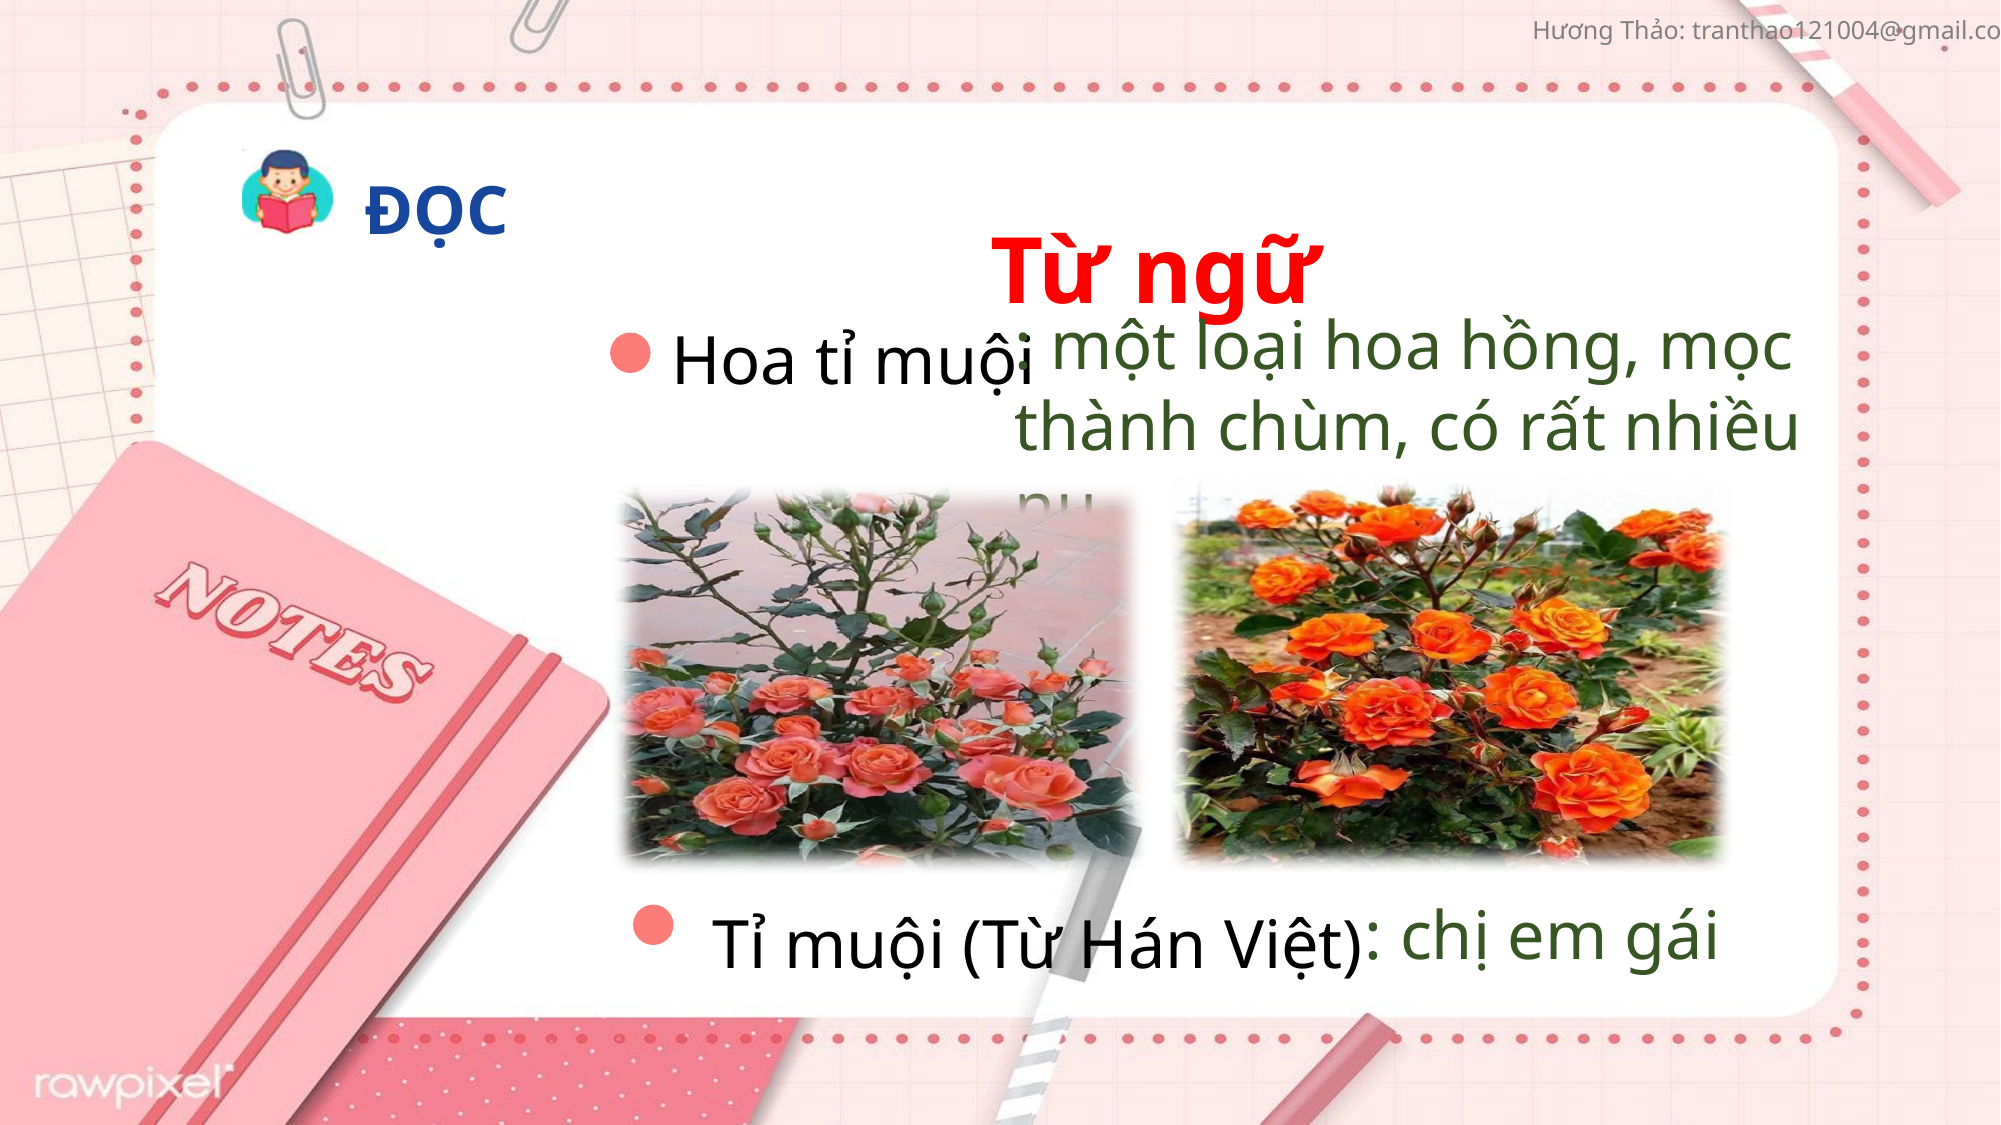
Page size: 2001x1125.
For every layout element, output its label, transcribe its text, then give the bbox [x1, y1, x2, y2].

text_box : một loại hoa hồng, mọc thành chùm, có rất nhiều nụ. [999, 295, 1881, 551]
text_box Từ ngữ [715, 149, 1596, 295]
text_box [610, 332, 651, 374]
text_box Tỉ muội (Từ Hán Việt) [611, 854, 1596, 990]
text_box : chị em gái [1349, 845, 1950, 981]
text_box ĐỌC [239, 121, 635, 256]
text_box [633, 904, 674, 946]
text_box Hoa tỉ muội [570, 270, 1554, 405]
picture [0, 0, 2001, 1125]
